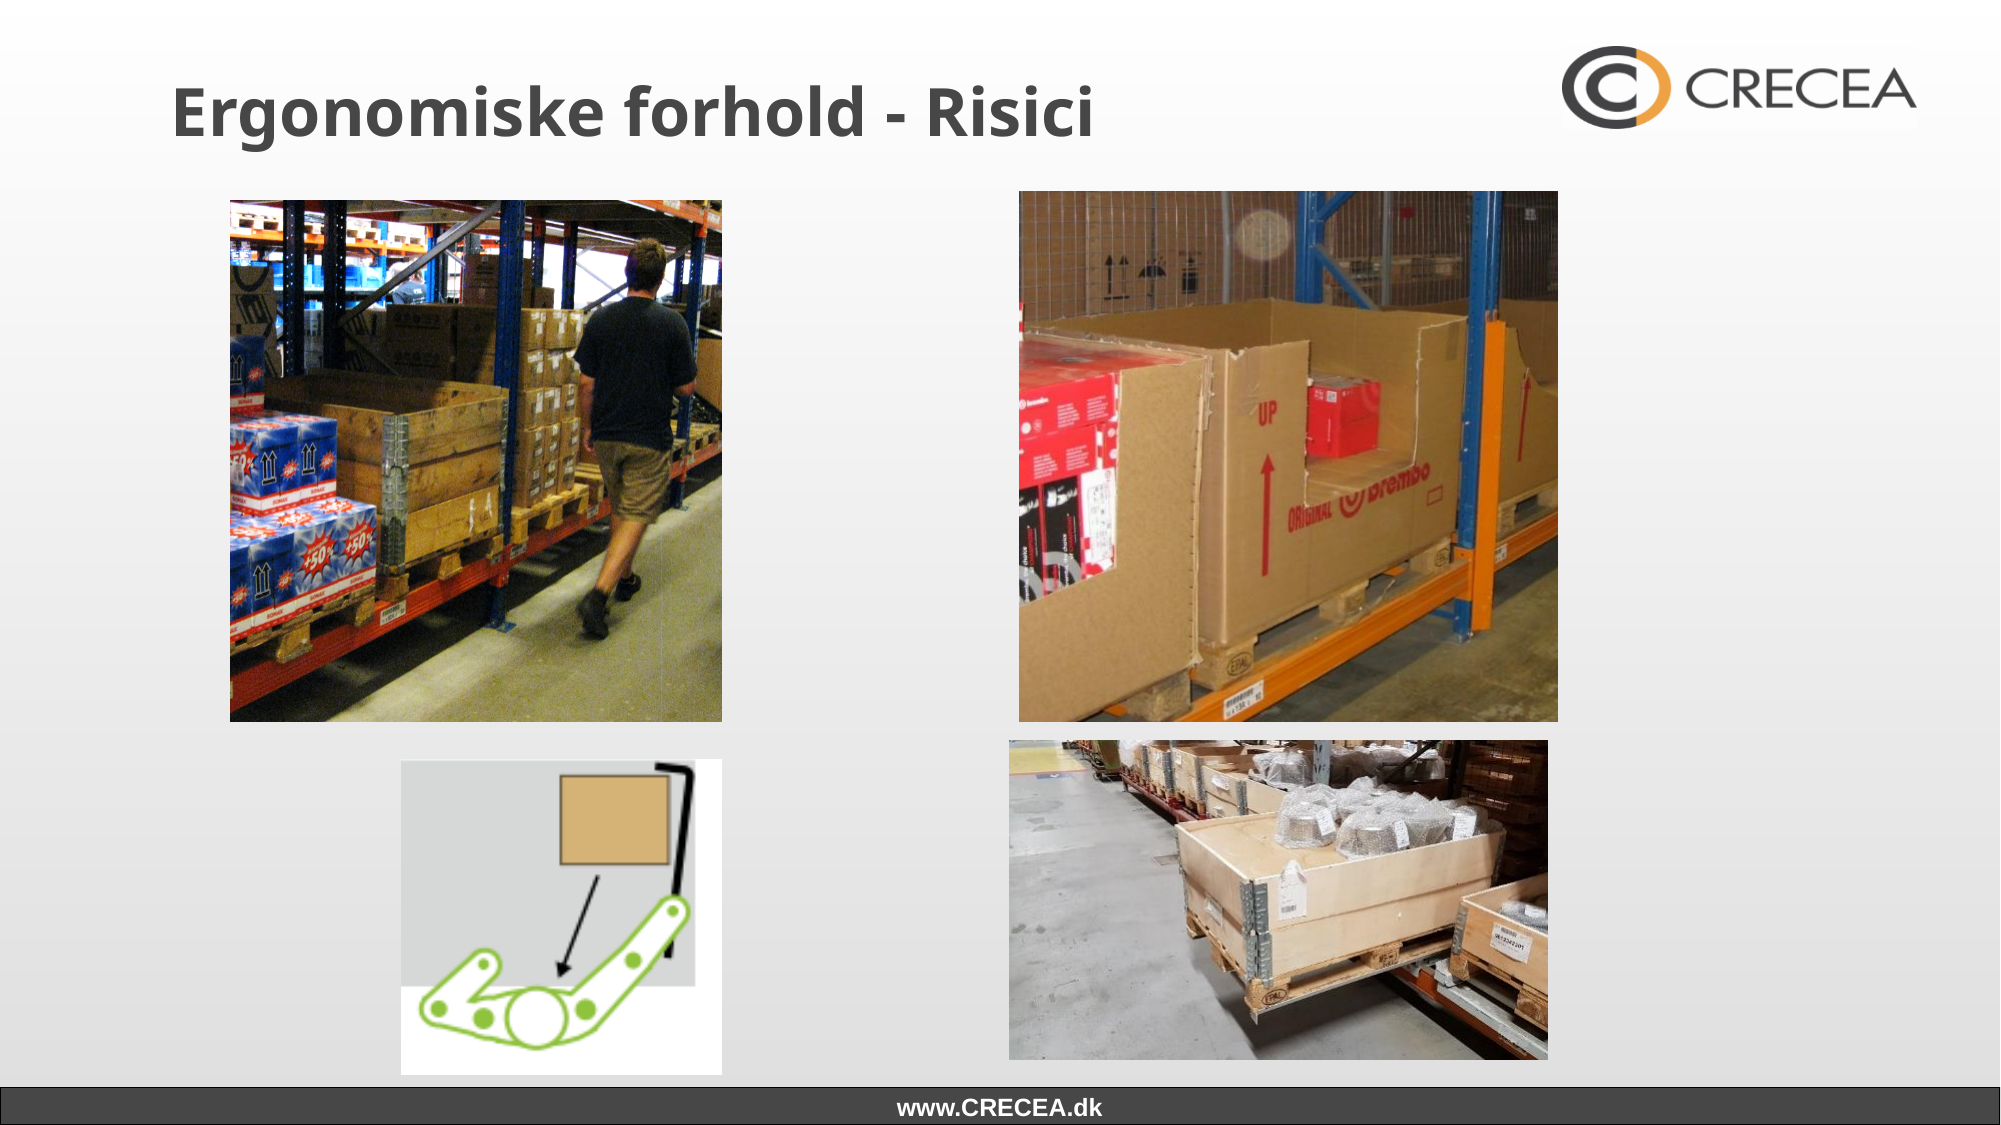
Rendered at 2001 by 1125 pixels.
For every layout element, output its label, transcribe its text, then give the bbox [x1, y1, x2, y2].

picture [1562, 46, 1917, 129]
picture [401, 759, 722, 1075]
picture [229, 191, 722, 722]
title Ergonomiske forhold - Risici [155, 65, 1248, 154]
picture [1009, 739, 1548, 1060]
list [1019, 191, 1558, 722]
